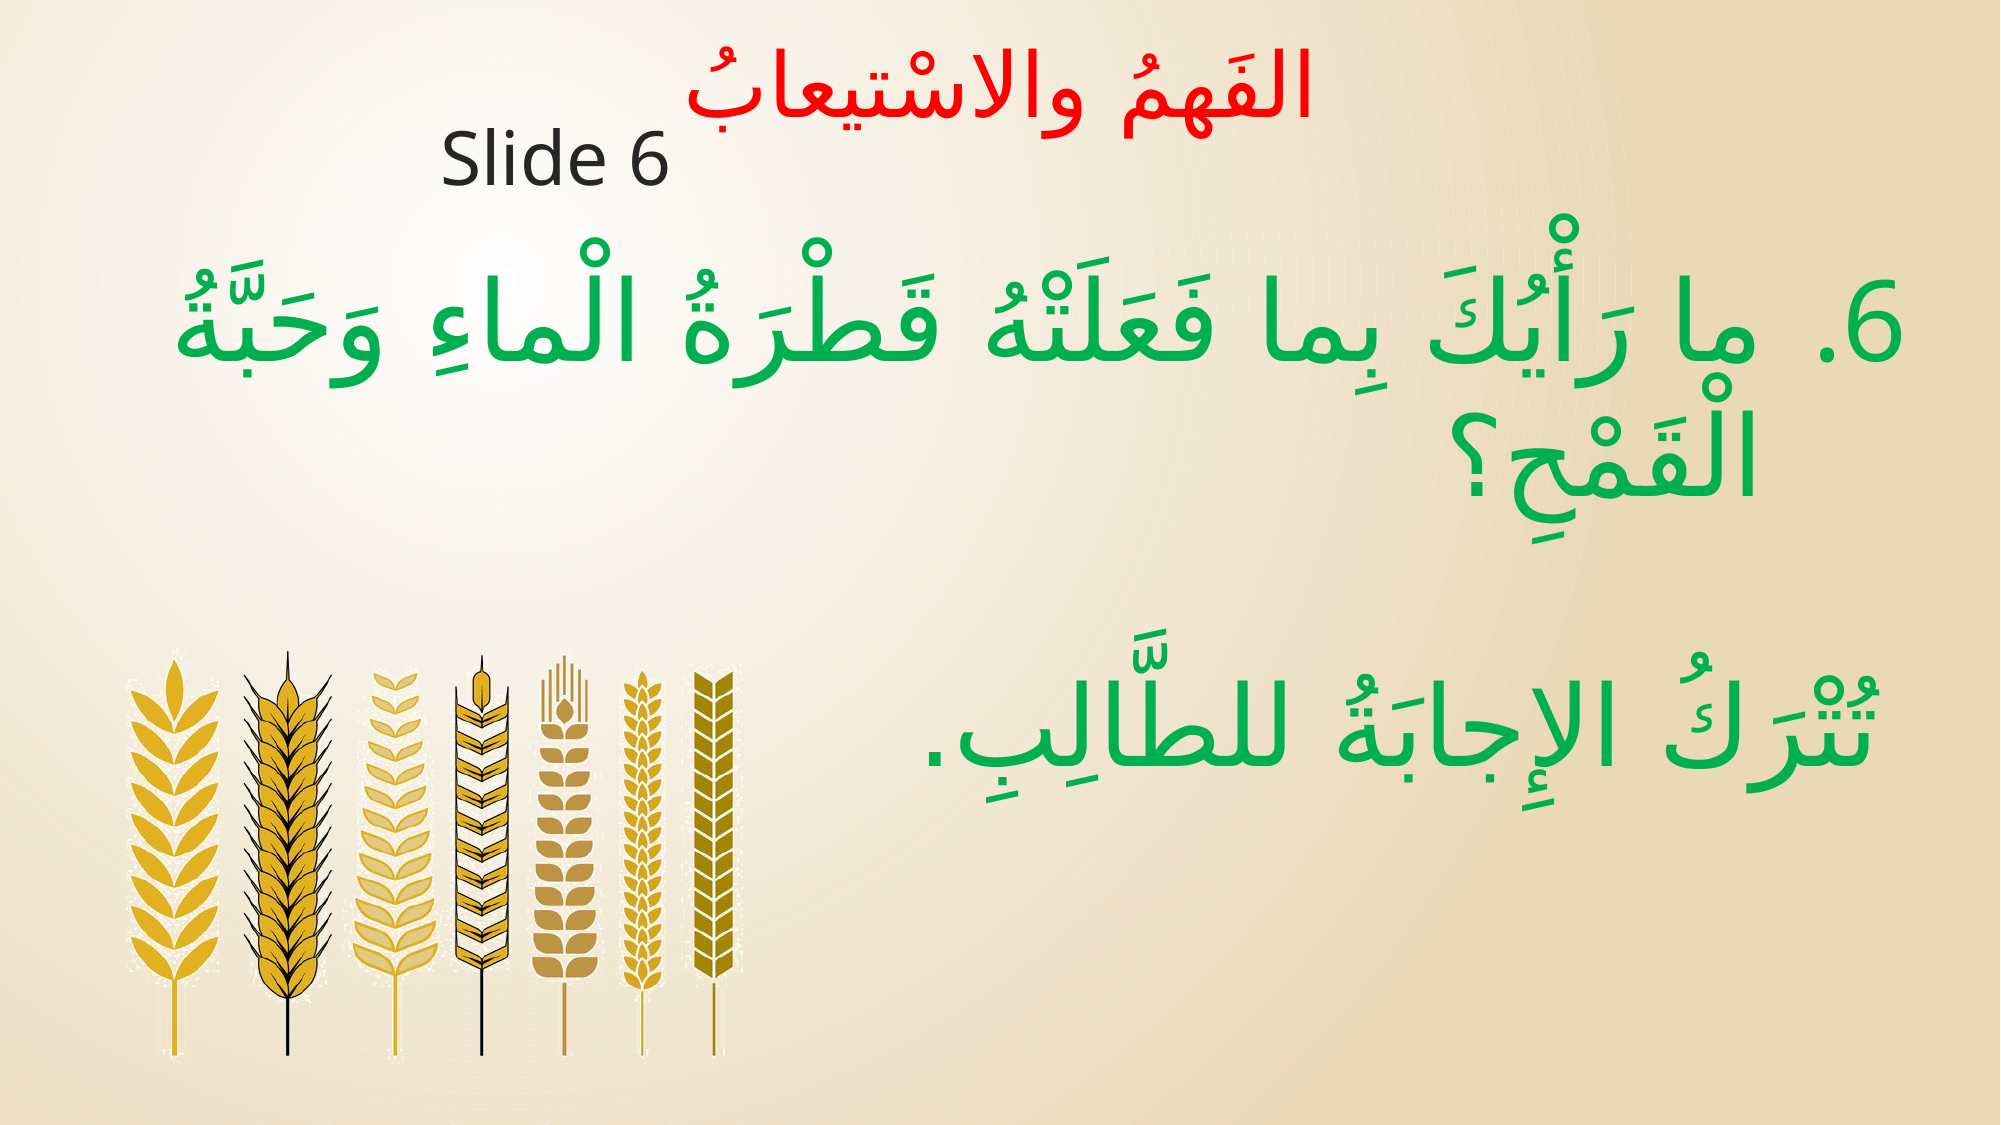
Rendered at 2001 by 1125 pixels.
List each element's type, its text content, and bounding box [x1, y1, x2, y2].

text_box ما رَأْيُكَ بِما فَعَلَتْهُ قَطْرَةُ الْماءِ وَحَبَّةُ الْقَمْحِ؟ تُتْرَكُ الإِجابَةُ للطَّالِبِ. [34, 241, 1930, 797]
title Slide 6 [425, 102, 1888, 313]
picture [95, 617, 770, 1089]
text_box الفَهمُ والاسْتيعابُ [655, 36, 1333, 102]
